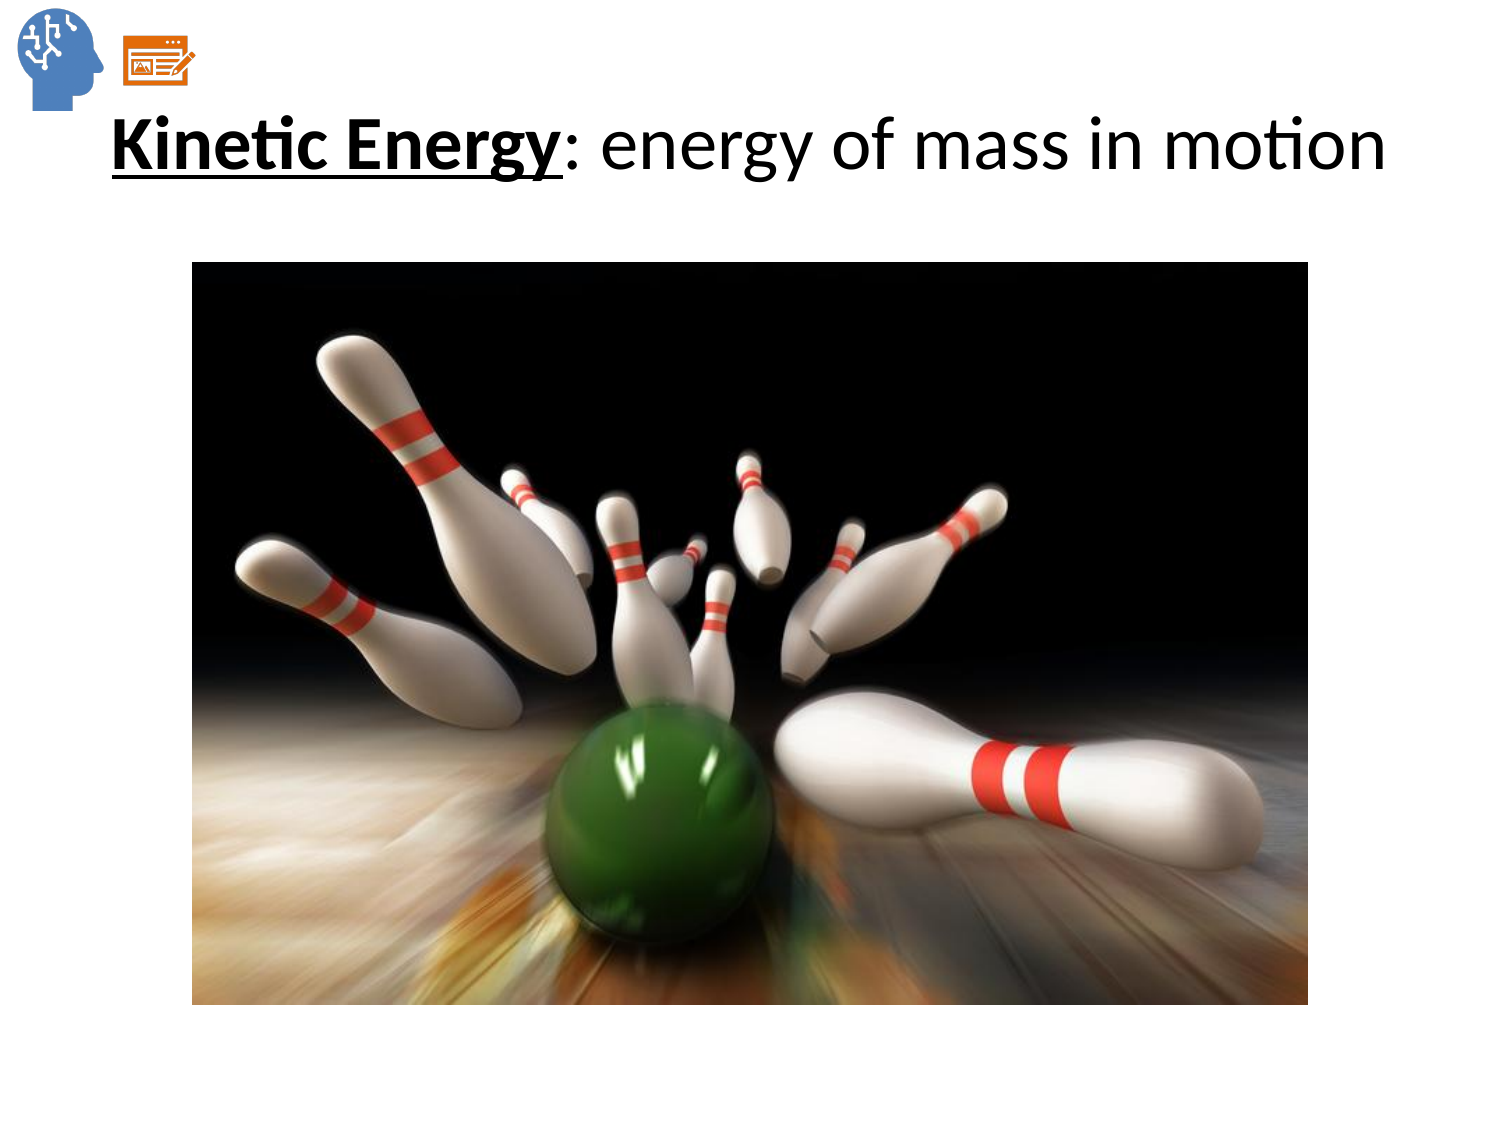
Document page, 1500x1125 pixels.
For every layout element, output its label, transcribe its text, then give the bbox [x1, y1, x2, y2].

title Kinetic Energy: energy of mass in motion [75, 45, 1425, 233]
text_box [0, 0, 115, 121]
picture [120, 21, 197, 99]
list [74, 262, 1426, 1006]
